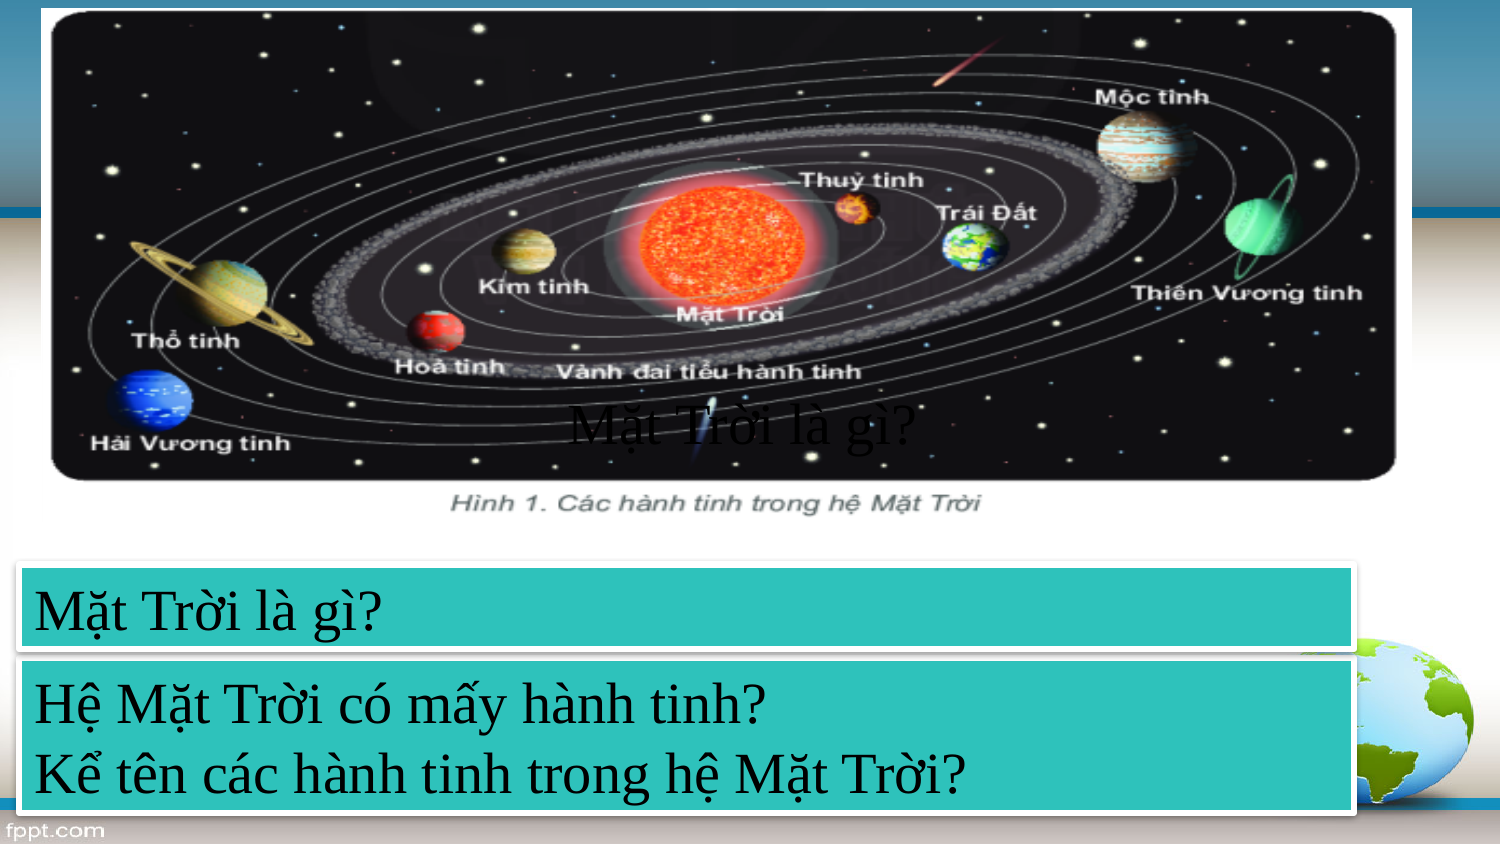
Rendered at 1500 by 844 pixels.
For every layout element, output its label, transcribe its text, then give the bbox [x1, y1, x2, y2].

picture [0, 0, 1500, 844]
text_box Mặt Trời là gì? [16, 561, 1357, 652]
text_box Hệ Mặt Trời có mấy hành tinh? Kể tên các hành tinh trong hệ Mặt Trời? [16, 658, 1357, 816]
